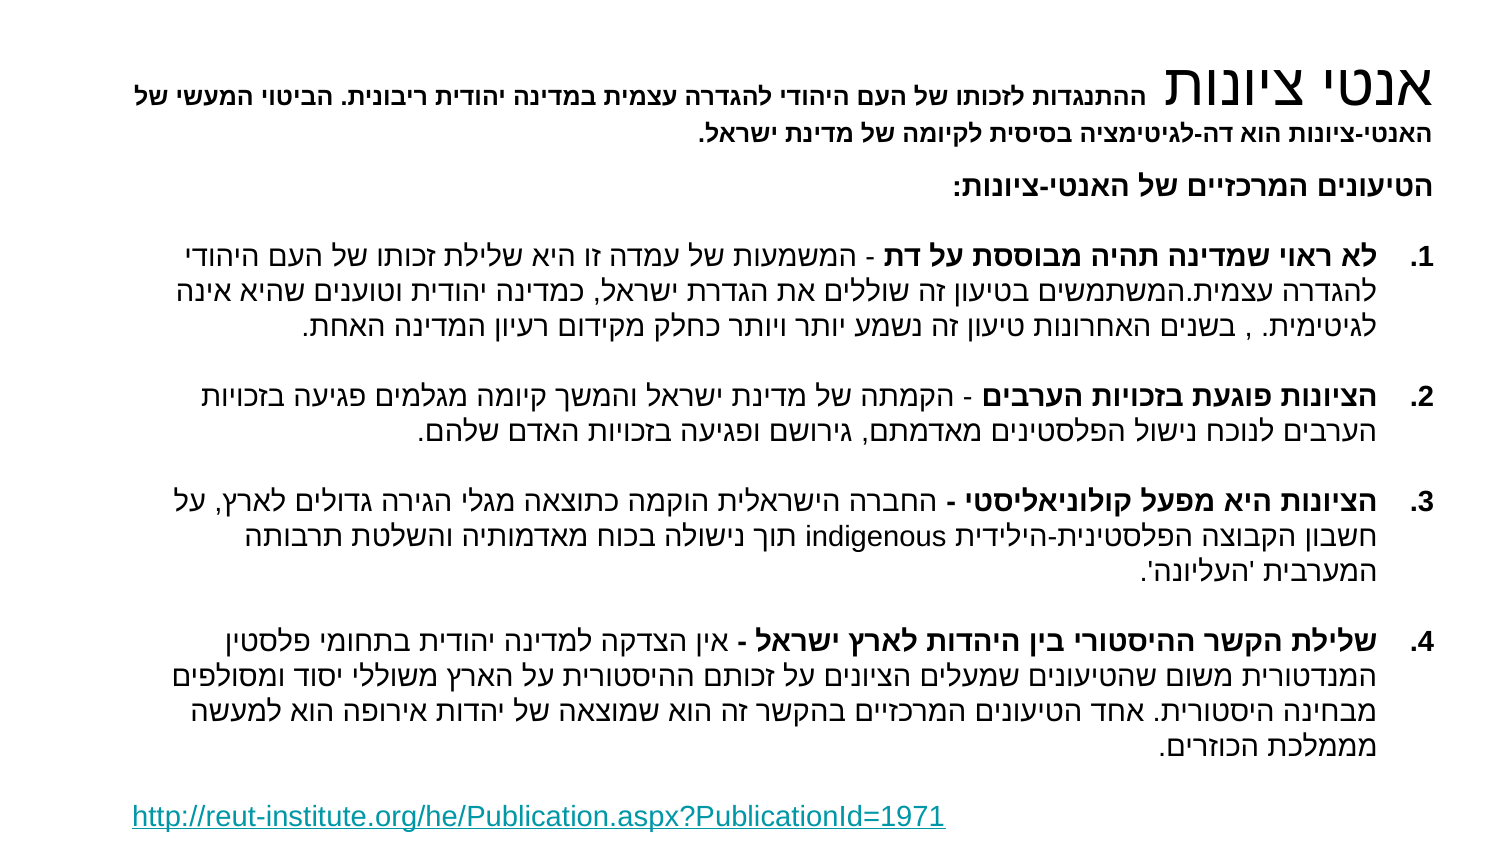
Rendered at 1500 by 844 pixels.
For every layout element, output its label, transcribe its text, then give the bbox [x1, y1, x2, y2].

title אנטי ציונות ההתנגדות לזכותו של העם היהודי להגדרה עצמית במדינה יהודית ריבונית. הביטוי המעשי של האנטי-ציונות הוא דה-לגיטימציה בסיסית לקיומה של מדינת ישראל. [51, 32, 1449, 126]
text_box הטיעונים המרכזיים של האנטי-ציונות: לא ראוי שמדינה תהיה מבוססת על דת - המשמעות של עמדה זו היא שלילת זכותו של העם היהודי להגדרה עצמית.המשתמשים בטיעון זה שוללים את הגדרת ישראל, כמדינה יהודית וטוענים שהיא אינה לגיטימית. , בשנים האחרונות טיעון זה נשמע יותר ויותר כחלק מקידום רעיון המדינה האחת. הציונות פוגעת בזכויות הערבים - הקמתה של מדינת ישראל והמשך קיומה מגלמים פגיעה בזכויות הערבים לנוכח נישול הפלסטינים מאדמתם, גירושם ופגיעה בזכויות האדם שלהם. הציונות היא מפעל קולוניאליסטי - החברה הישראלית הוקמה כתוצאה מגלי הגירה גדולים לארץ, על חשבון הקבוצה הפלסטינית-הילידית indigenous תוך נישולה בכוח מאדמותיה והשלטת תרבותה המערבית 'העליונה'. שלילת הקשר ההיסטורי בין היהדות לארץ ישראל - אין הצדקה למדינה יהודית בתחומי פלסטין המנדטורית משום שהטיעונים שמעלים הציונים על זכותם ההיסטורית על הארץ משוללי יסוד ומסולפים מבחינה היסטורית. אחד הטיעונים המרכזיים בהקשר זה הוא שמוצאה של יהדות אירופה הוא למעשה מממלכת הכוזרים. http://reut-institute.org/he/Publication.aspx?PublicationId=1971 [109, 160, 1449, 844]
